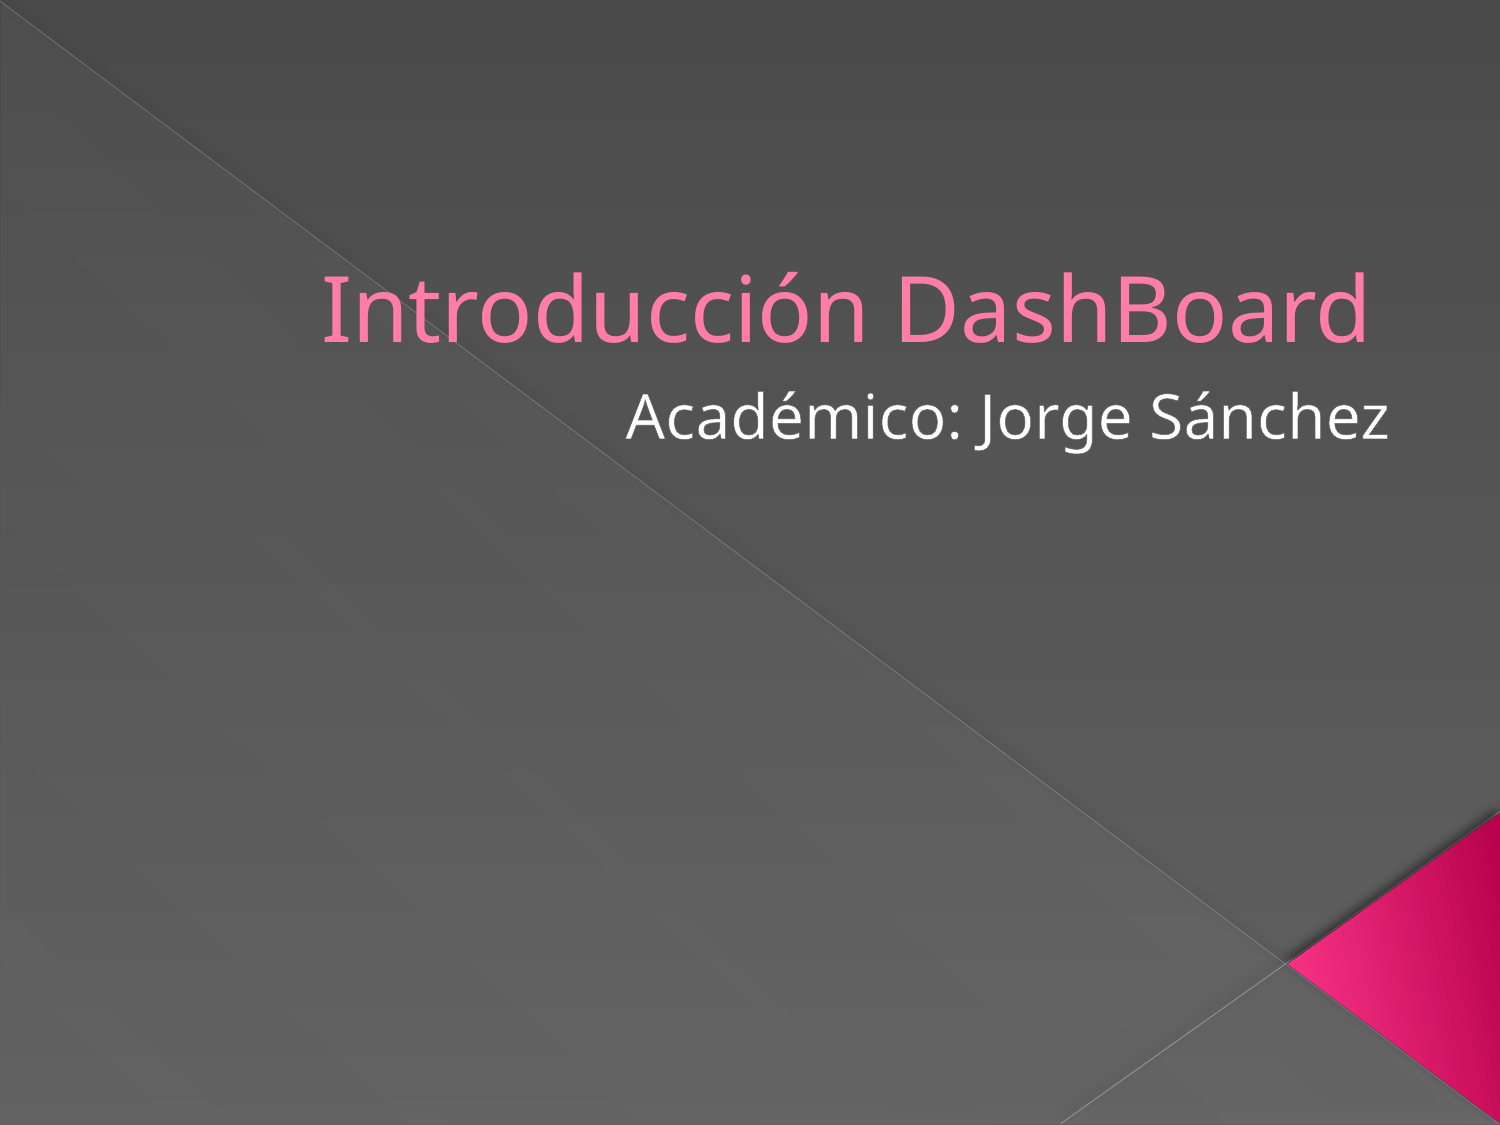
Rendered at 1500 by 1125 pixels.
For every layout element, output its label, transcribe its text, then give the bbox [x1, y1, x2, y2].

subtitle Académico: Jorge Sánchez [88, 369, 1412, 657]
title Introducción DashBoard [88, 127, 1412, 369]
